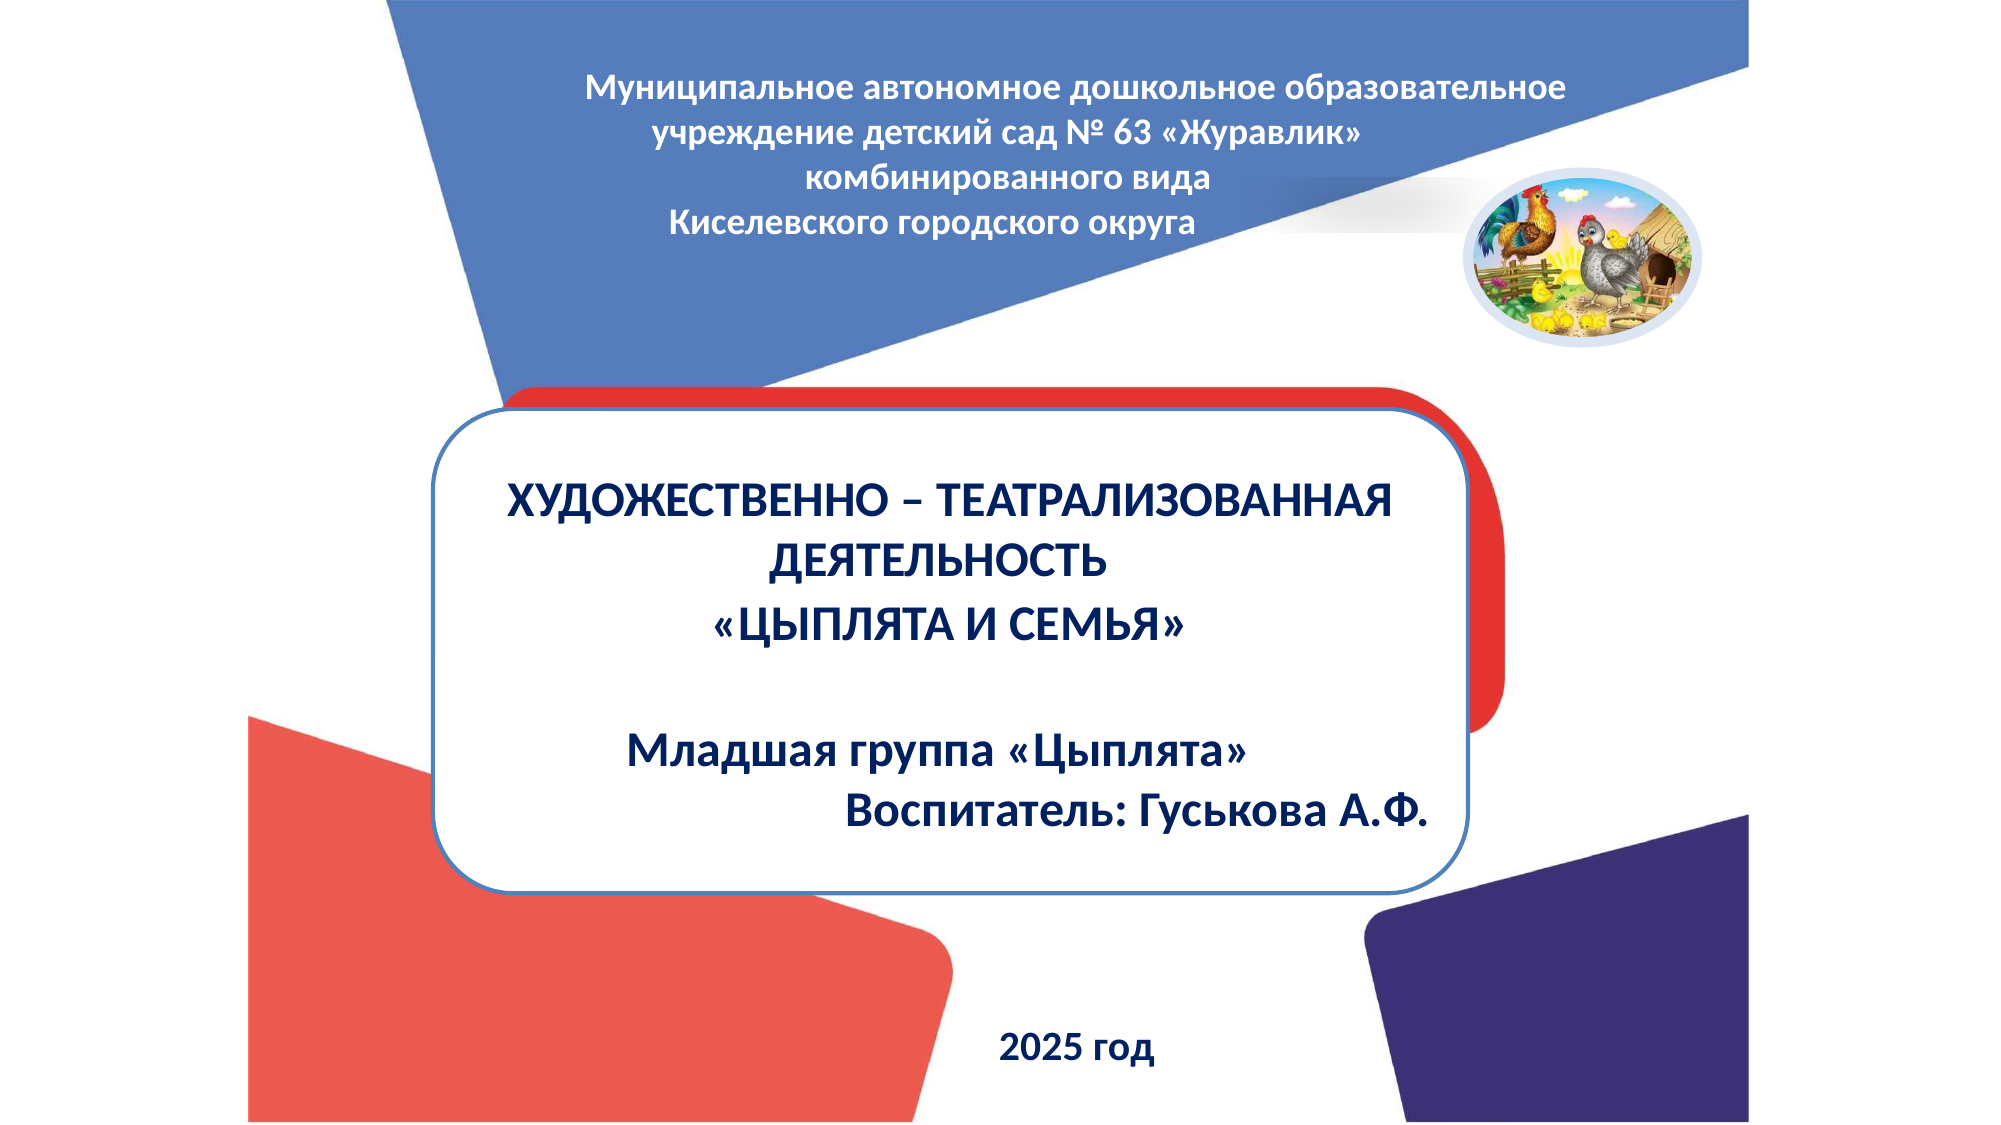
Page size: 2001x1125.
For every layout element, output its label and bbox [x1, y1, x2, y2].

picture [248, 0, 1749, 1123]
